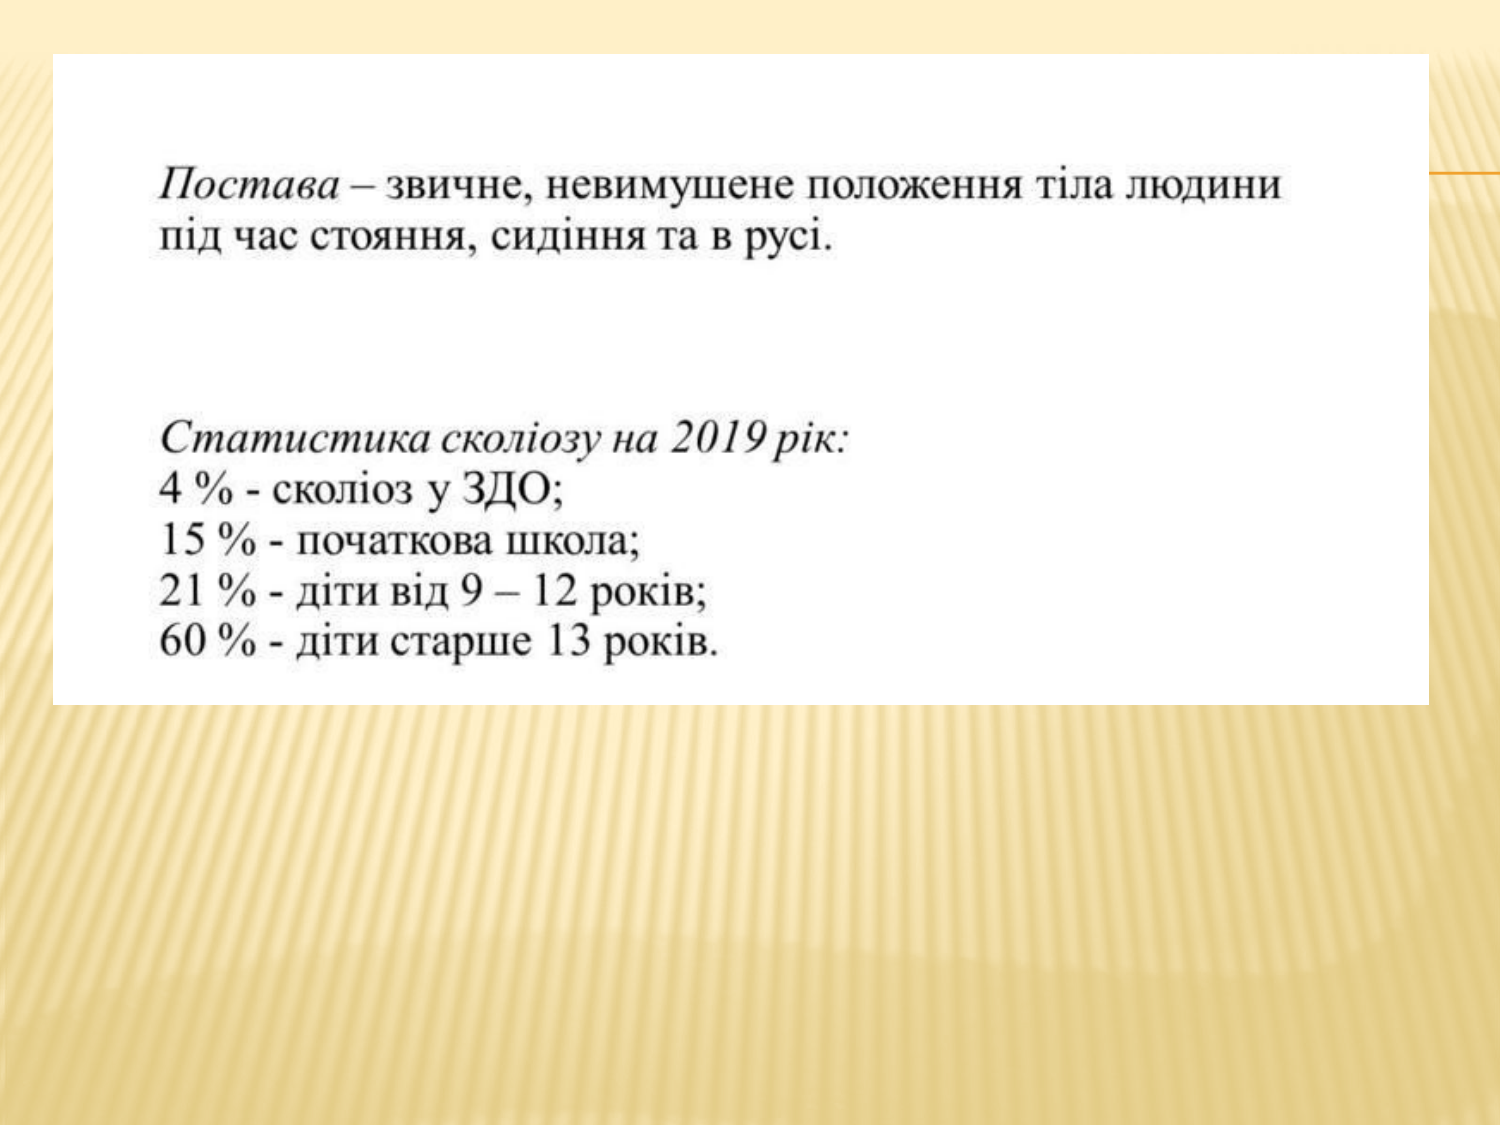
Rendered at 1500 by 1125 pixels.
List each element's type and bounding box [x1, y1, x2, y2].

list [52, 54, 1434, 705]
